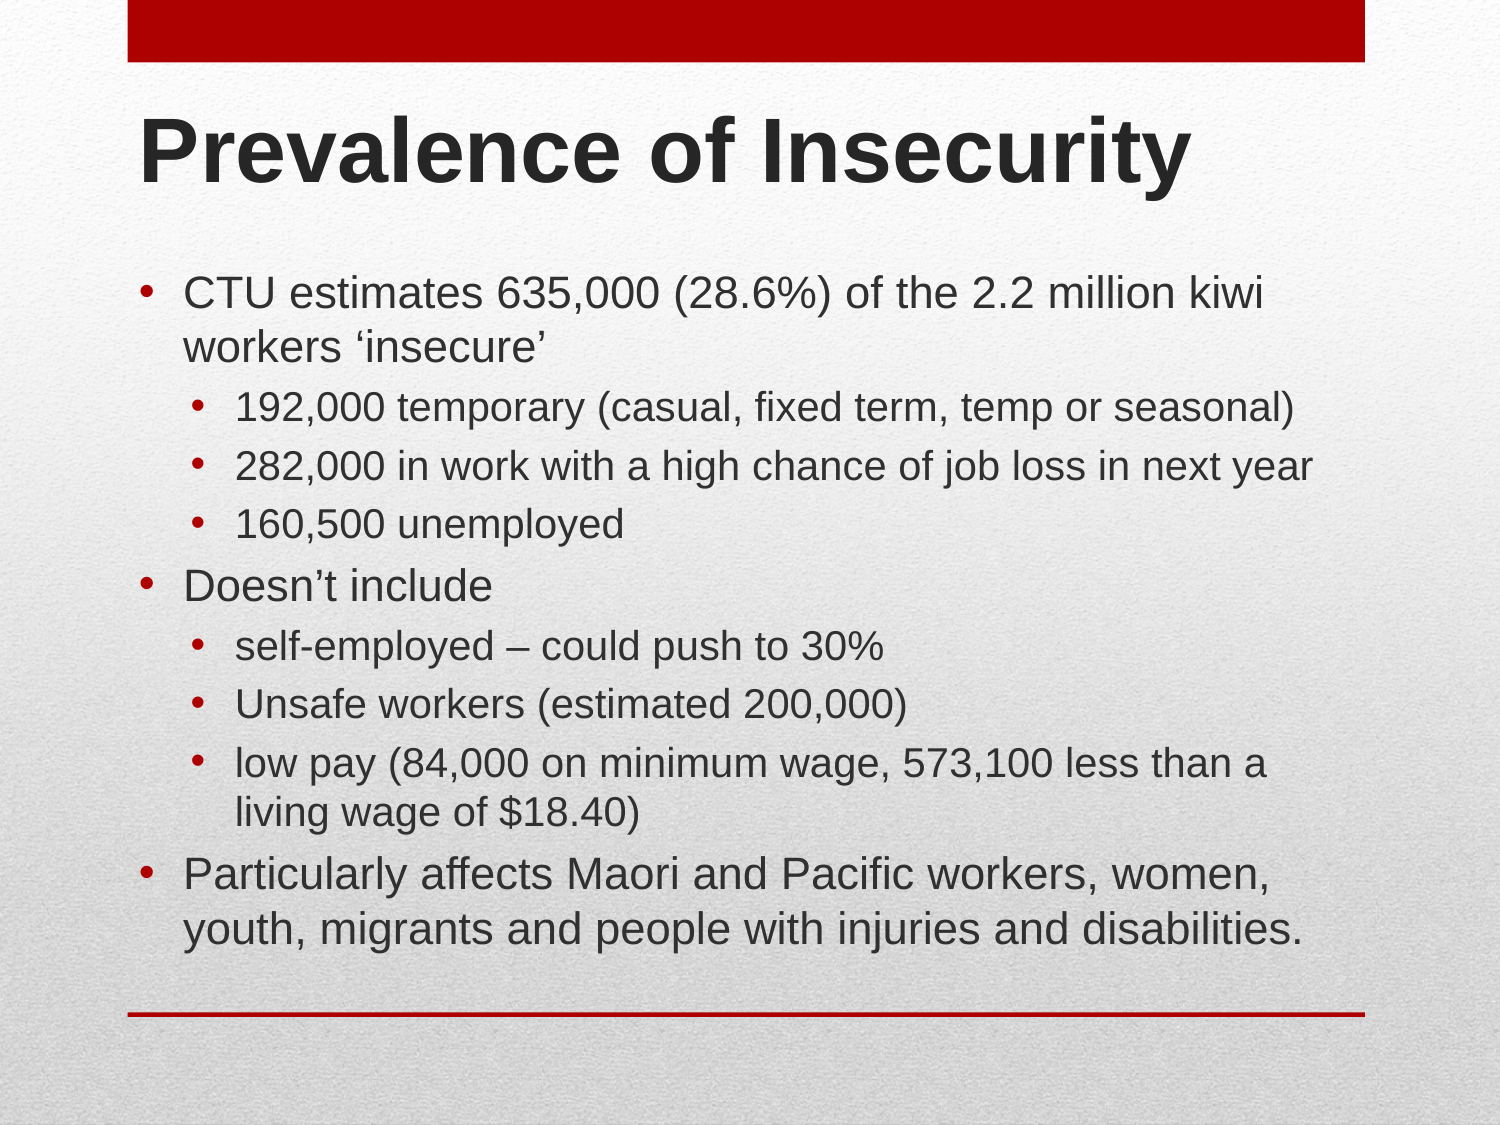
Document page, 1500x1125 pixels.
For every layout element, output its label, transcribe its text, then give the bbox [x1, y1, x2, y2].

list CTU estimates 635,000 (28.6%) of the 2.2 million kiwi workers ‘insecure’ 192,000 temporary (casual, fixed term, temp or seasonal) 282,000 in work with a high chance of job loss in next year 160,500 unemployed Doesn’t include self-employed – could push to 30% Unsafe workers (estimated 200,000) low pay (84,000 on minimum wage, 573,100 less than a living wage of $18.40) Particularly affects Maori and Pacific workers, women, youth, migrants and people with injuries and disabilities. [123, 255, 1362, 976]
title Prevalence of Insecurity [123, 78, 1237, 209]
